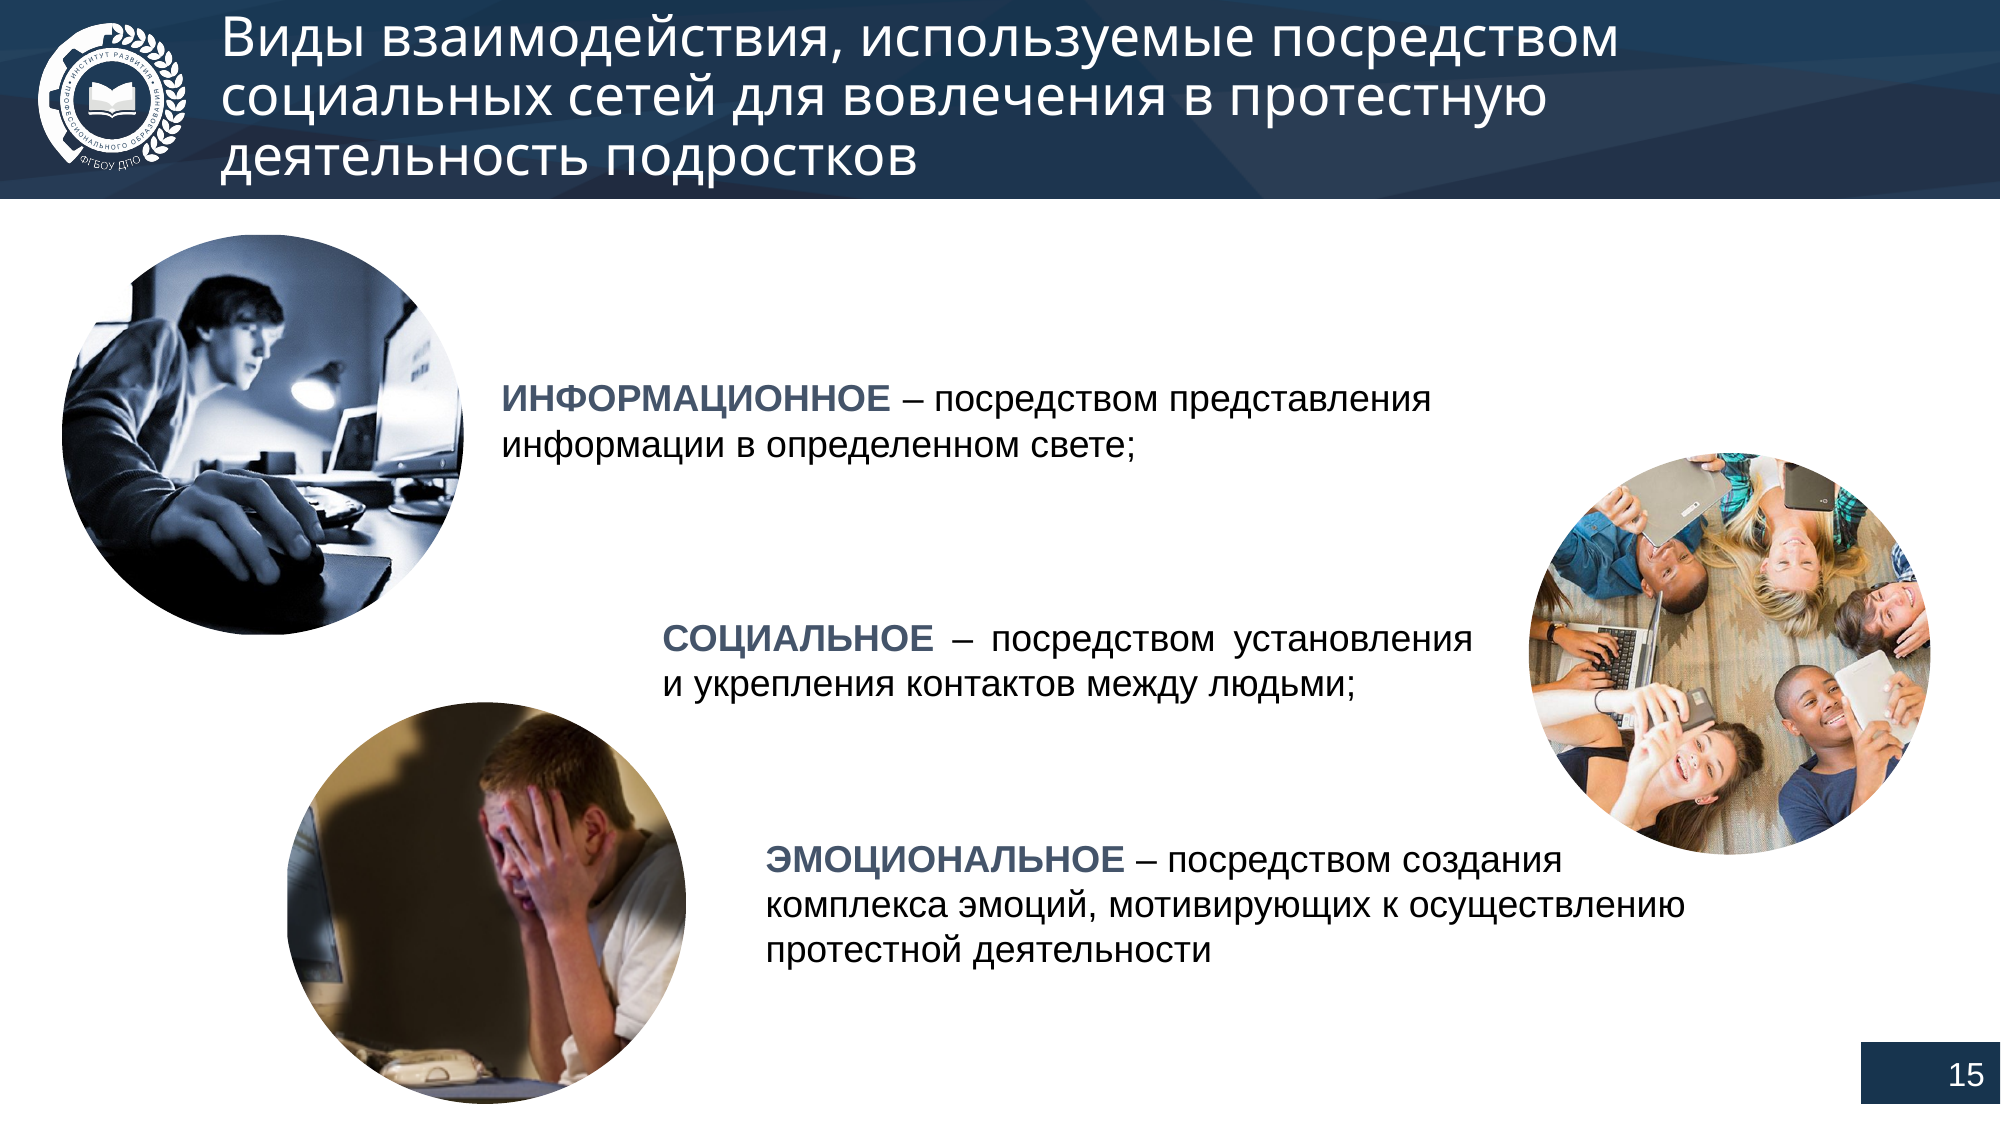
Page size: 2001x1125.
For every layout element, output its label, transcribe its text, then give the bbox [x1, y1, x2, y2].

picture [287, 702, 687, 1104]
text_box ИНФОРМАЦИОННОЕ – посредством представления информации в определенном свете; [486, 362, 1534, 473]
picture [0, 0, 2000, 199]
text_box ЭМОЦИОНАЛЬНОЕ – посредством создания комплекса эмоций, мотивирующих к осуществлению протестной деятельности [750, 827, 1752, 978]
text_box СОЦИАЛЬНОЕ – посредством установления и укрепления контактов между людьми; [647, 607, 1489, 712]
picture [61, 234, 464, 635]
picture [1528, 452, 1931, 855]
title Виды взаимодействия, используемые посредством социальных сетей для вовлечения в протестную деятельность подростков [205, 0, 1931, 196]
